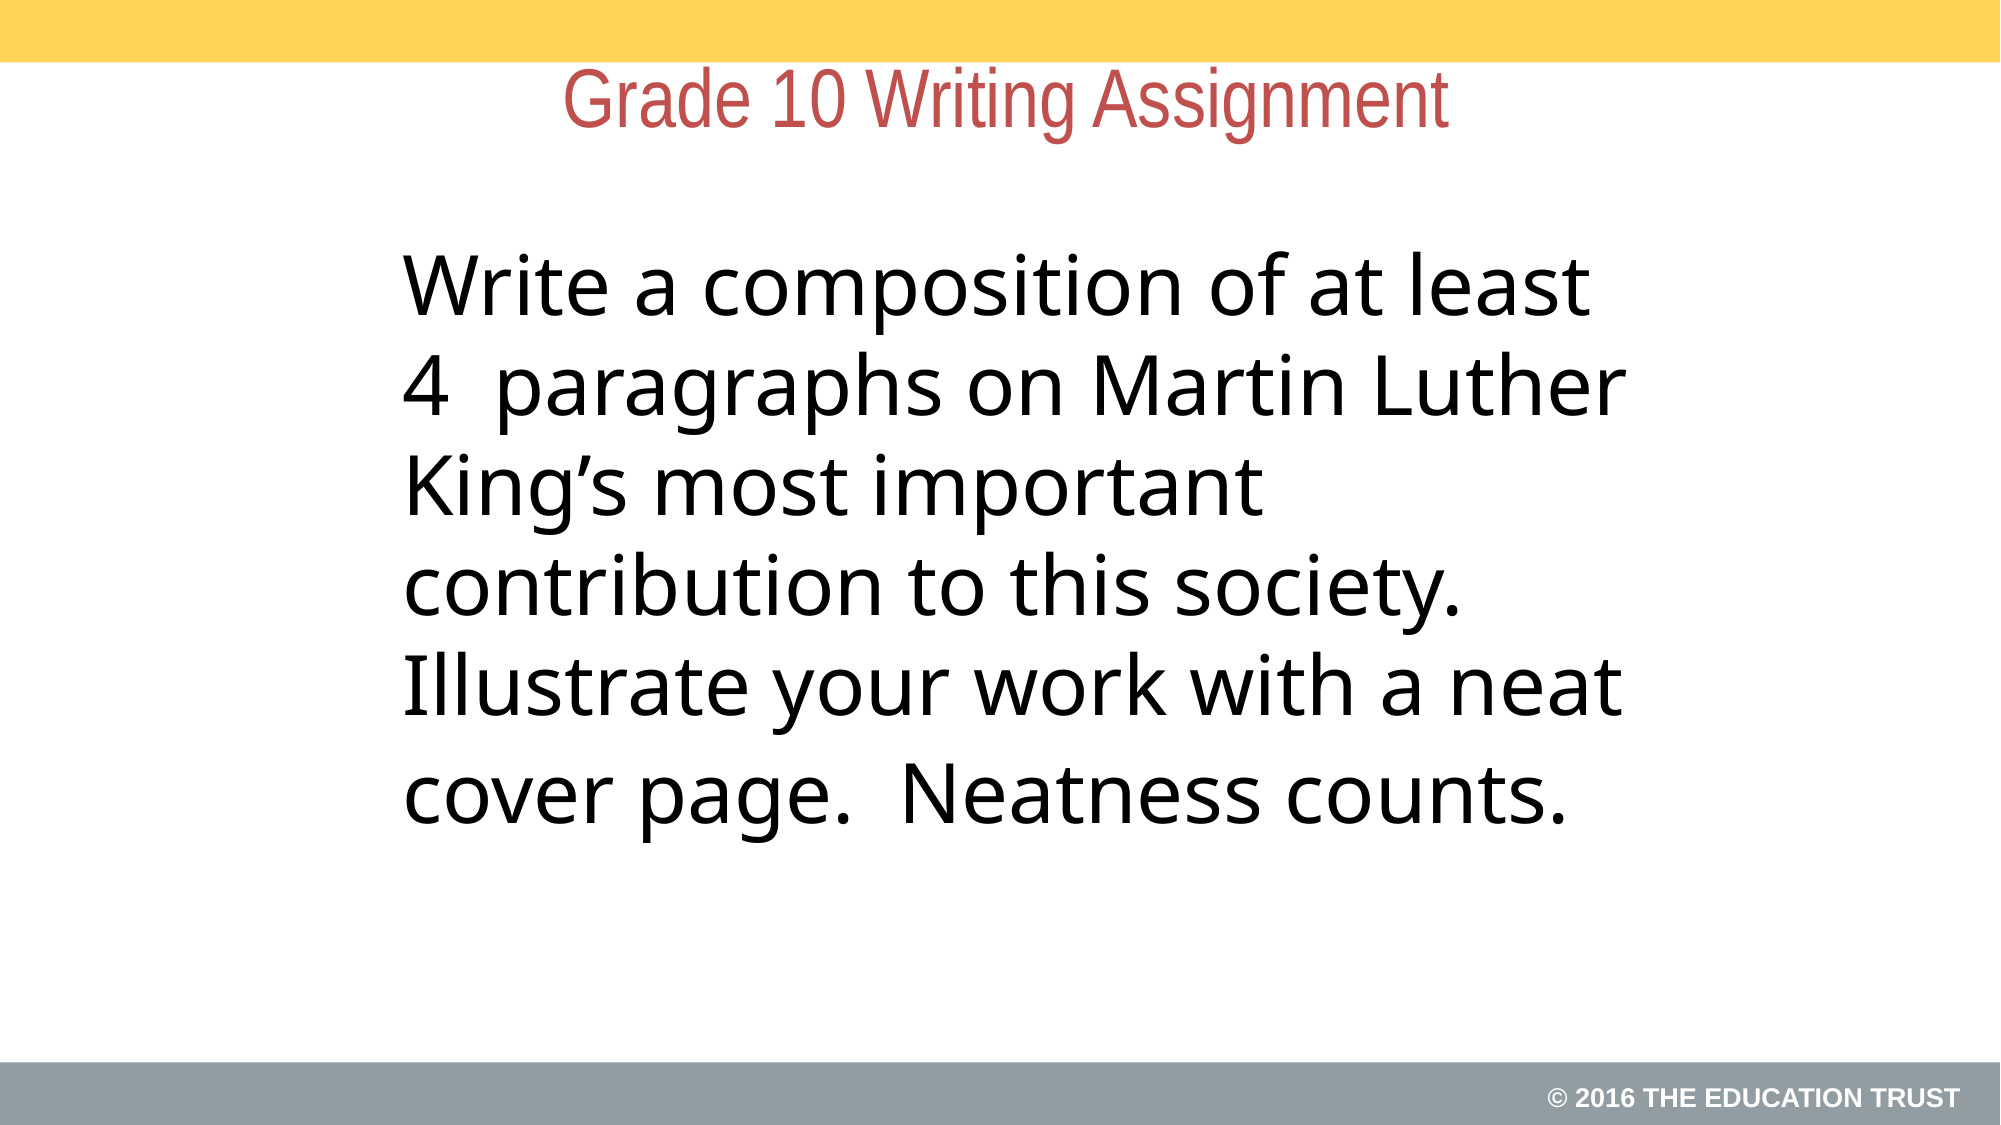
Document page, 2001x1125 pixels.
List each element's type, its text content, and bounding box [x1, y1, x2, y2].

text_box Write a composition of at least 4 paragraphs on Martin Luther King’s most important contribution to this society. Illustrate your work with a neat cover page. Neatness counts. [387, 224, 1663, 960]
title Grade 10 Writing Assignment [300, 24, 1713, 163]
